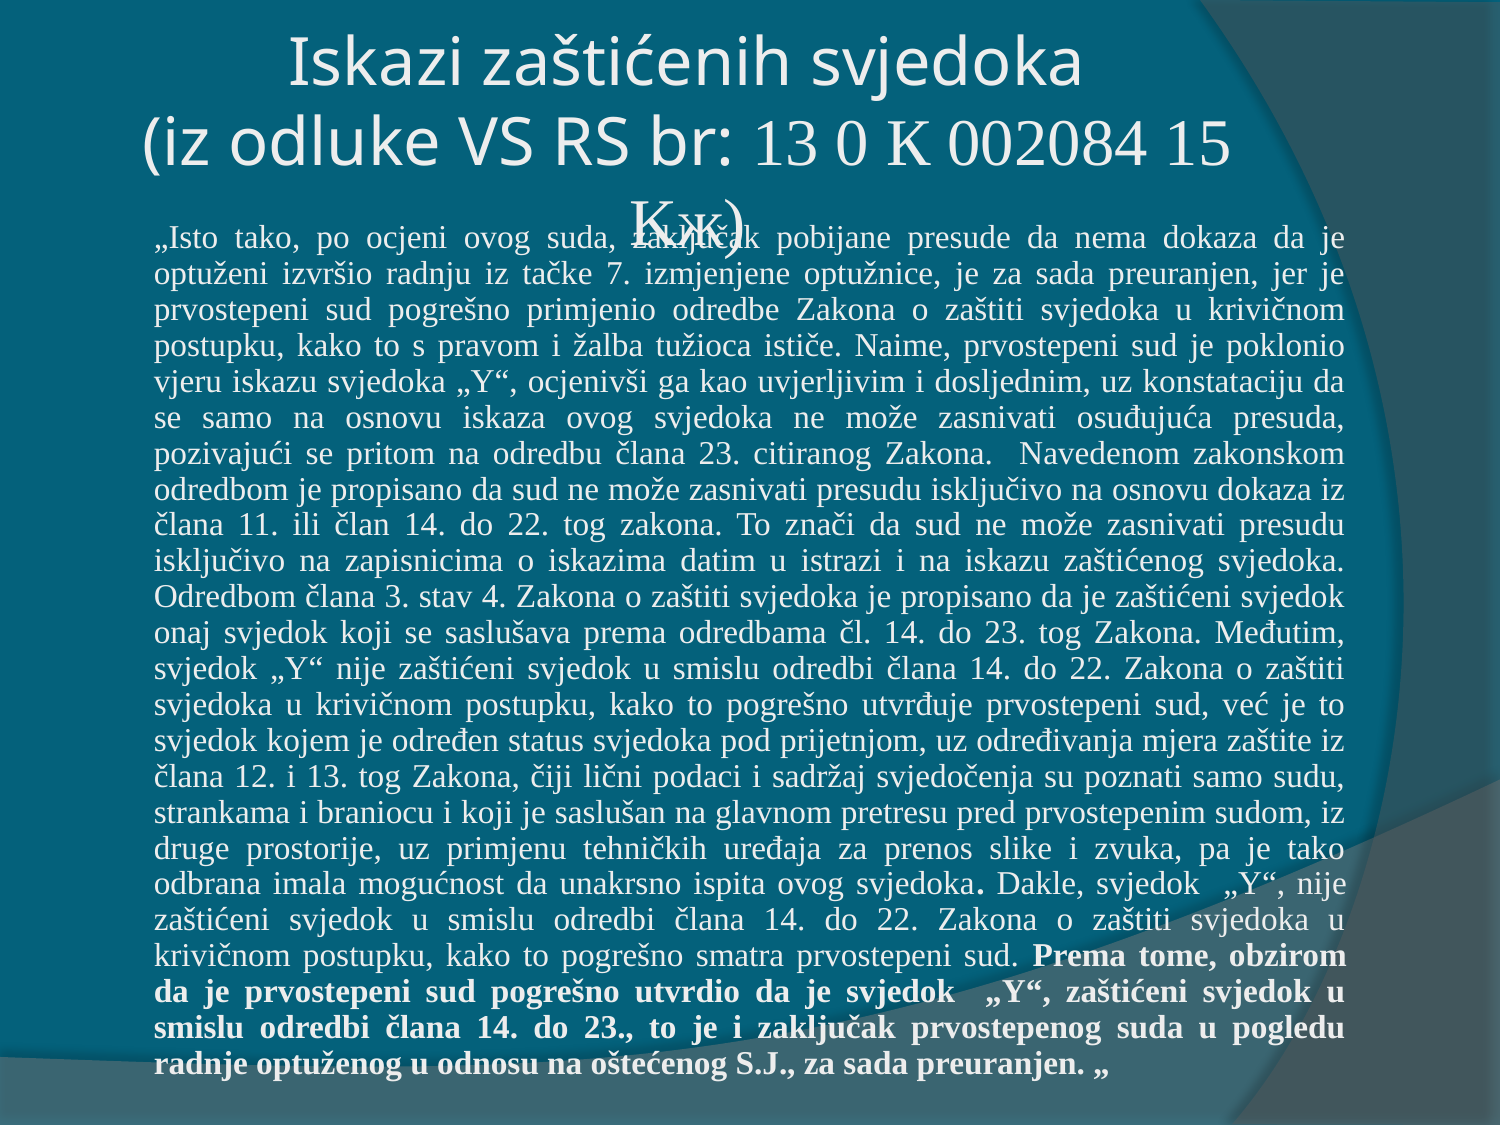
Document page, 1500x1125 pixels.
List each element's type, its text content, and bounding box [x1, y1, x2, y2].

title Iskazi zaštićenih svjedoka (iz odluke VS RS br: 13 0 К 002084 15 Kж) [75, 45, 1300, 233]
list „Isto tako, po ocjeni ovog suda, zaključak pobijane presude da nema dokaza da je optuženi izvršio radnju iz tačke 7. izmjenjene optužnice, je za sada preuranjen, jer je prvostepeni sud pogrešno primjenio odredbe Zakona o zaštiti svjedoka u krivičnom postupku, kako to s pravom i žalba tužioca ističe. Naime, prvostepeni sud je poklonio vjeru iskazu svjedoka „Y“, ocjenivši ga kao uvjerljivim i dosljednim, uz konstataciju da se samo na osnovu iskaza ovog svjedoka ne može zasnivati osuđujuća presuda, pozivajući se pritom na odredbu člana 23. citiranog Zakona. Navedenom zakonskom odredbom je propisano da sud ne može zasnivati presudu isključivo na osnovu dokaza iz člana 11. ili član 14. do 22. tog zakona. To znači da sud ne može zasnivati presudu isključivo na zapisnicima o iskazima datim u istrazi i na iskazu zaštićenog svjedoka. Odredbom člana 3. stav 4. Zakona o zaštiti svjedoka je propisano da je zaštićeni svjedok onaj svjedok koji se saslušava prema odredbama čl. 14. do 23. tog Zakona. Međutim, svjedok „Y“ nije zaštićeni svjedok u smislu odredbi člana 14. do 22. Zakona o zaštiti svjedoka u krivičnom postupku, kako to pogrešno utvrđuje prvostepeni sud, već je to svjedok kojem je određen status svjedoka pod prijetnjom, uz određivanja mjera zaštite iz člana 12. i 13. tog Zakona, čiji lični podaci i sadržaj svjedočenja su poznati samo sudu, strankama i braniocu i koji je saslušan na glavnom pretresu pred prvostepenim sudom, iz druge prostorije, uz primjenu tehničkih uređaja za prenos slike i zvuka, pa je tako odbrana imala mogućnost da unakrsno ispita ovog svjedoka. Dakle, svjedok „Y“, nije zaštićeni svjedok u smislu odredbi člana 14. do 22. Zakona o zaštiti svjedoka u krivičnom postupku, kako to pogrešno smatra prvostepeni sud. Prema tome, obzirom da je prvostepeni sud pogrešno utvrdio da je svjedok „Y“, zaštićeni svjedok u smislu odredbi člana 14. do 23., to je i zaključak prvostepenog suda u pogledu radnje optuženog u odnosu na oštećenog S.J., za sada preuranjen. „ [137, 212, 1363, 955]
